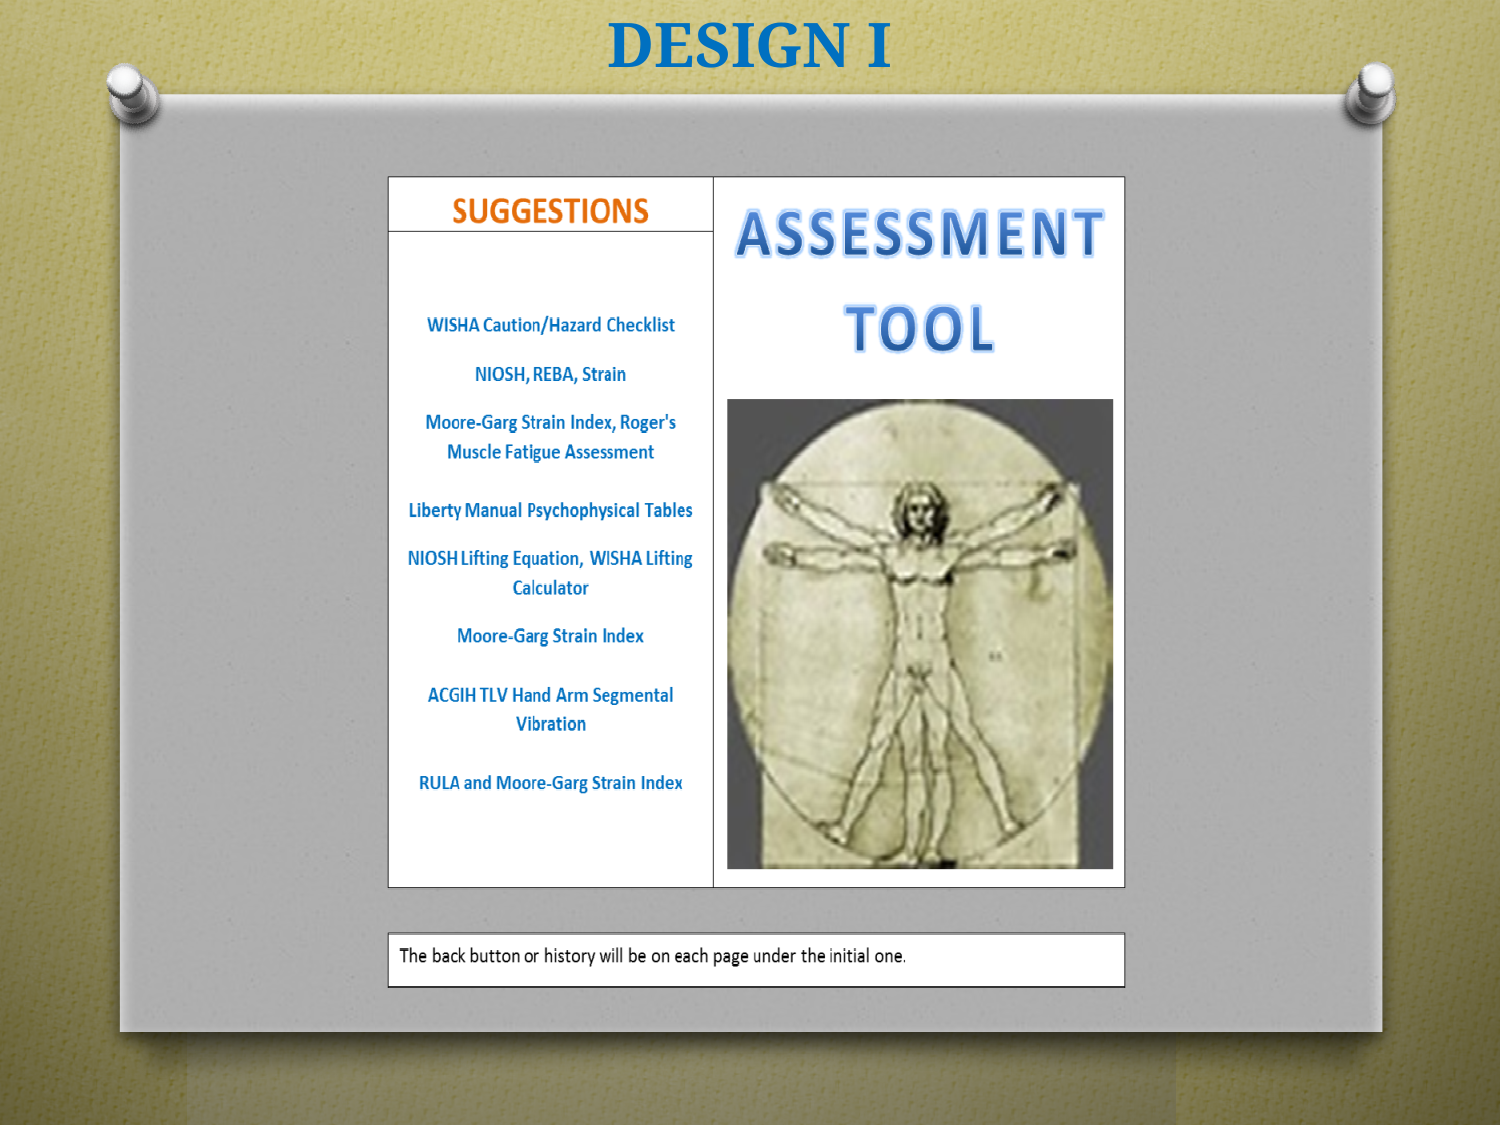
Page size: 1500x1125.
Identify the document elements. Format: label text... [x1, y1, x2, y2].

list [162, 112, 1351, 988]
title DESIGN I [150, 0, 1350, 88]
picture [75, 29, 189, 153]
picture [1324, 35, 1439, 156]
